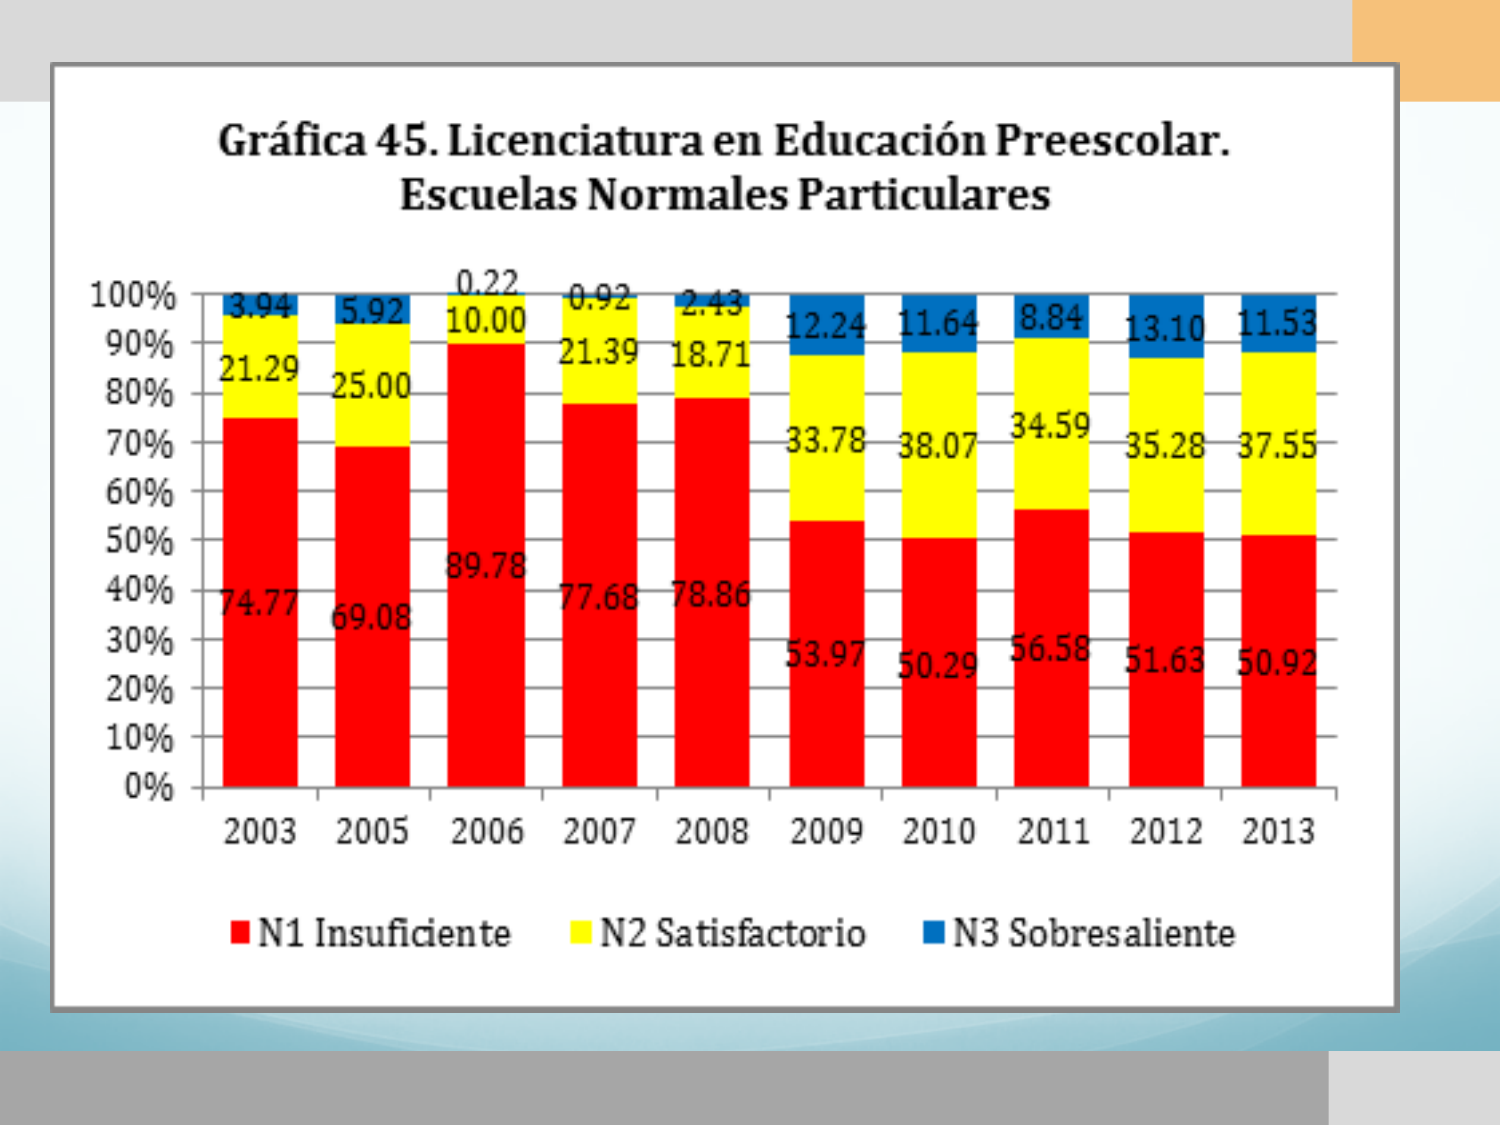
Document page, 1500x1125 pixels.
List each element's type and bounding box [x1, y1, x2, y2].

picture [49, 61, 1401, 1013]
